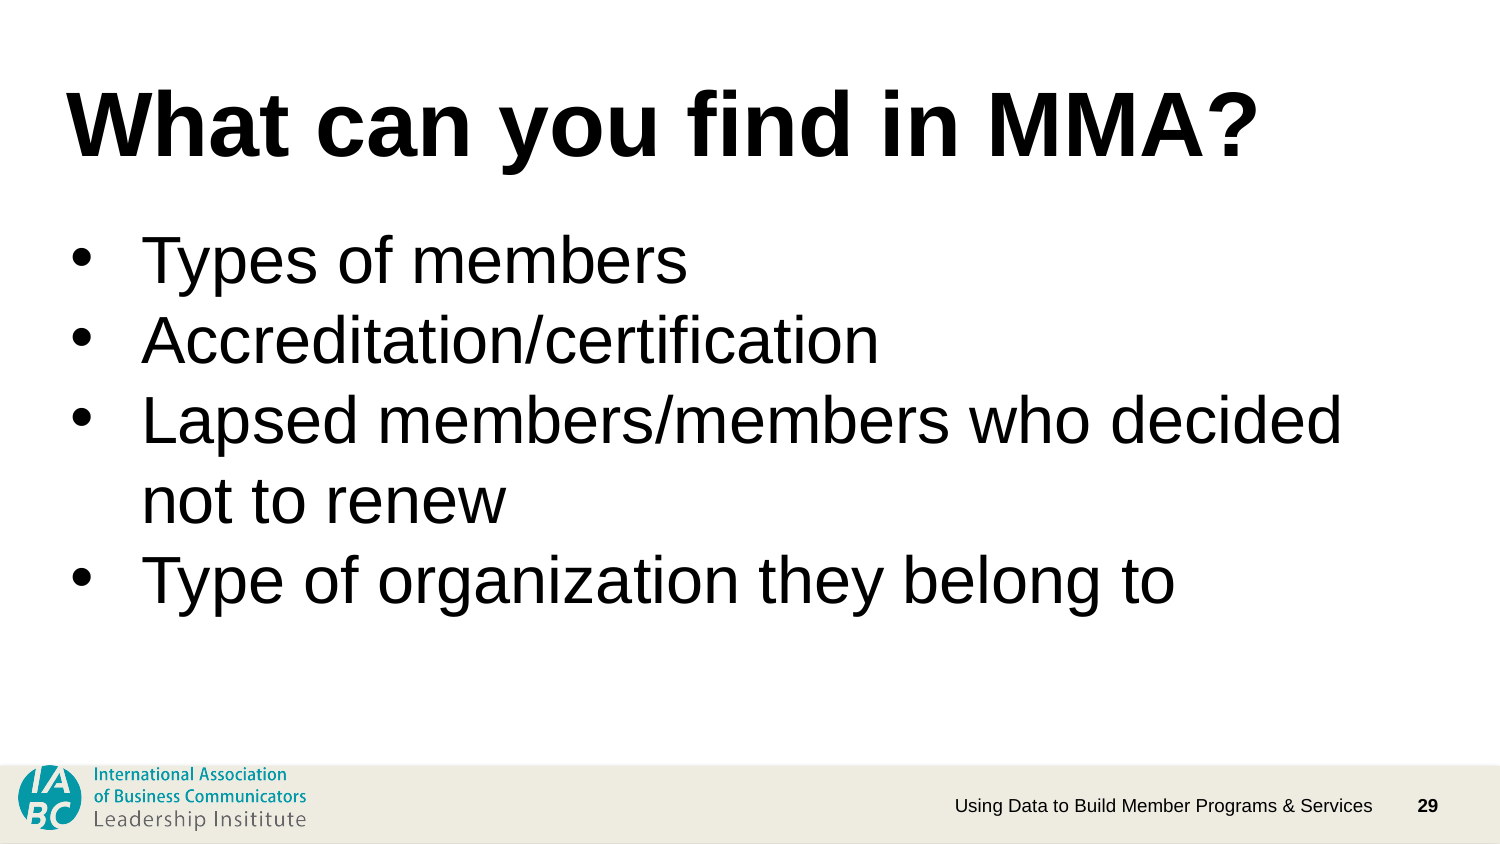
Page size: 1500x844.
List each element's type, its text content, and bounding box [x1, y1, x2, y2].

title What can you find in MMA? [51, 72, 1449, 167]
text_box [0, 765, 1500, 844]
slide_number 29 [1356, 782, 1454, 827]
picture [18, 765, 306, 831]
footer Using Data to Build Member Programs & Services [512, 782, 1356, 827]
list Types of members Accreditation/certification Lapsed members/members who decided not to renew Type of organization they belong to [51, 201, 1449, 762]
